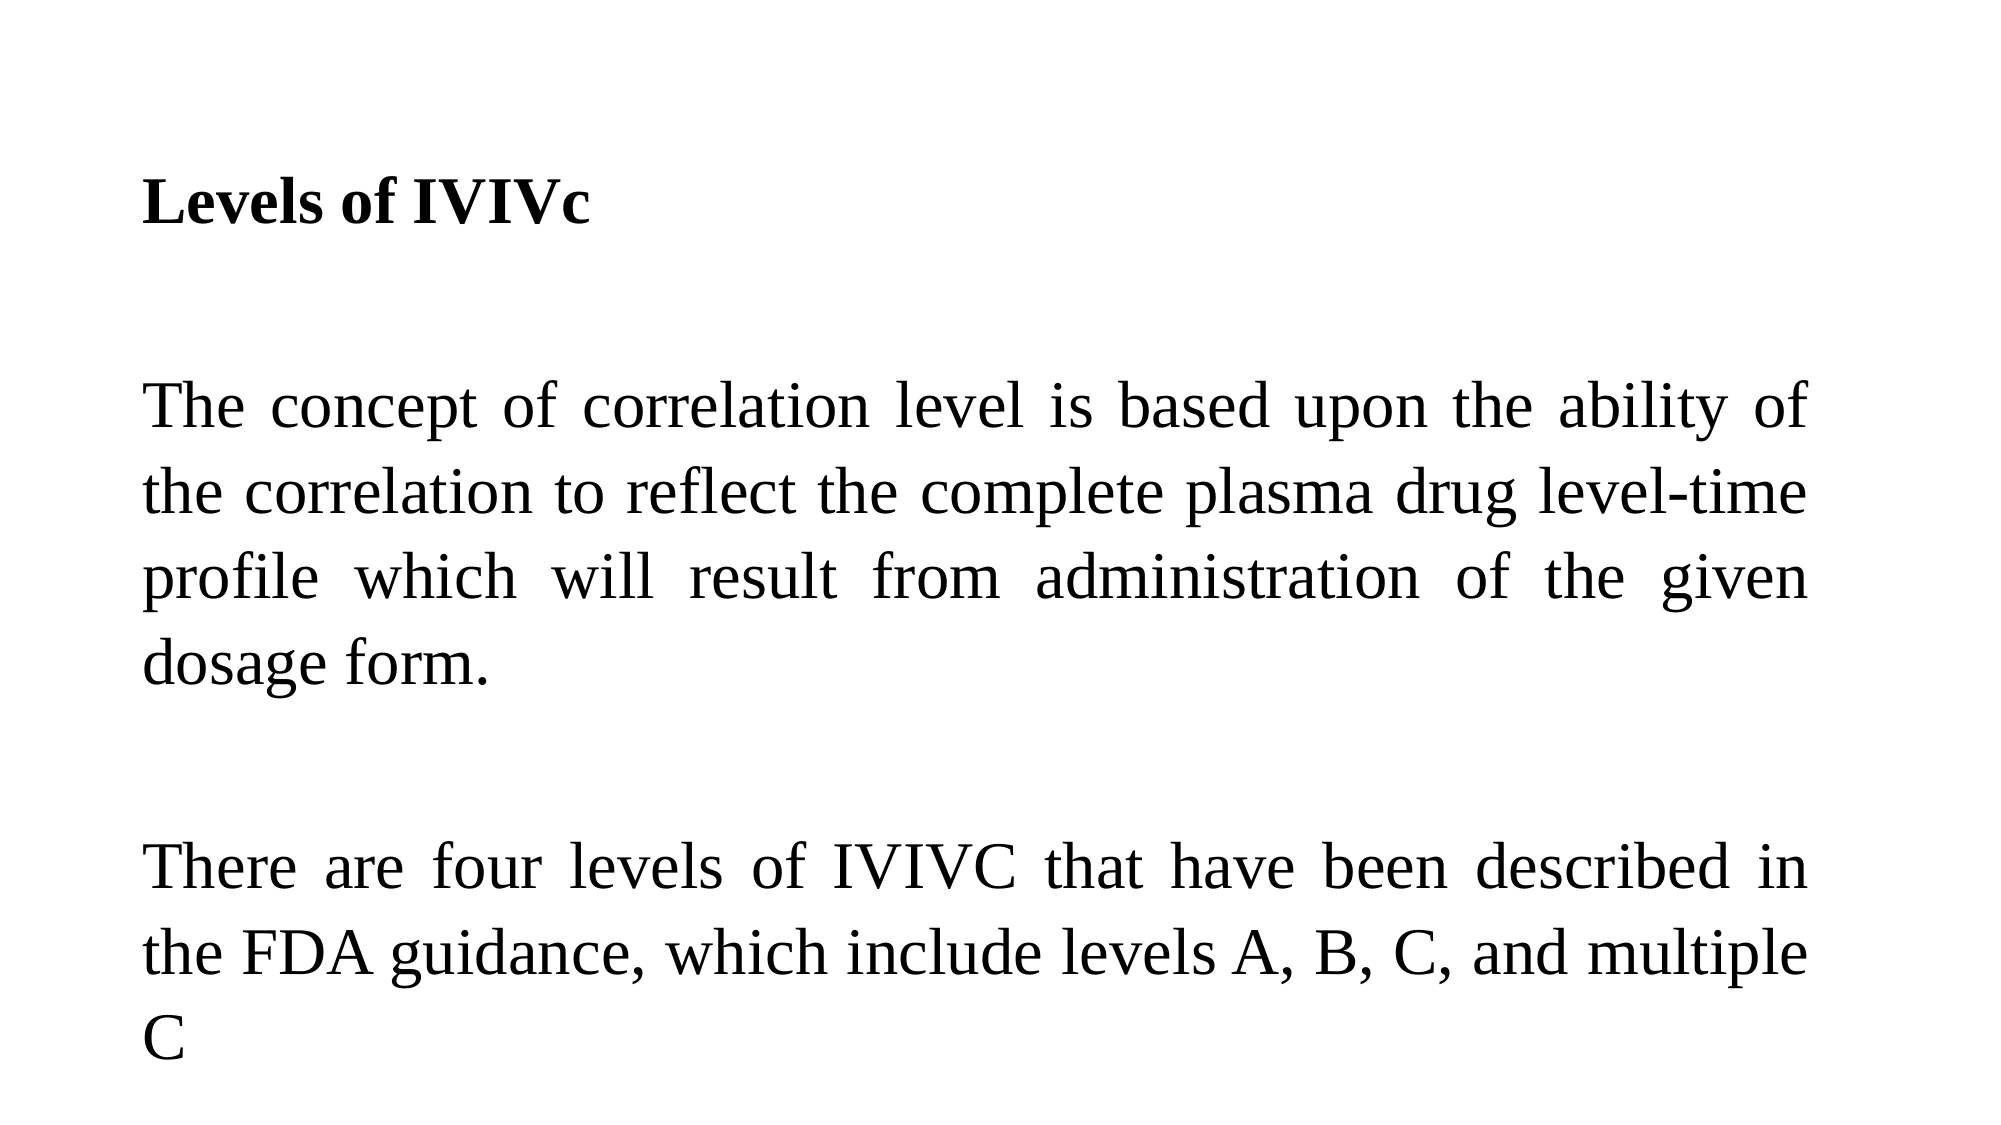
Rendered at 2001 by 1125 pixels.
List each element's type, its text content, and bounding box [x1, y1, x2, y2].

text_box Levels of IVIVc The concept of correlation level is based upon the ability of the correlation to reflect the complete plasma drug level-time profile which will result from administration of the given dosage form. There are four levels of IVIVC that have been described in the FDA guidance, which include levels A, B, C, and multiple C [127, 143, 1827, 1081]
